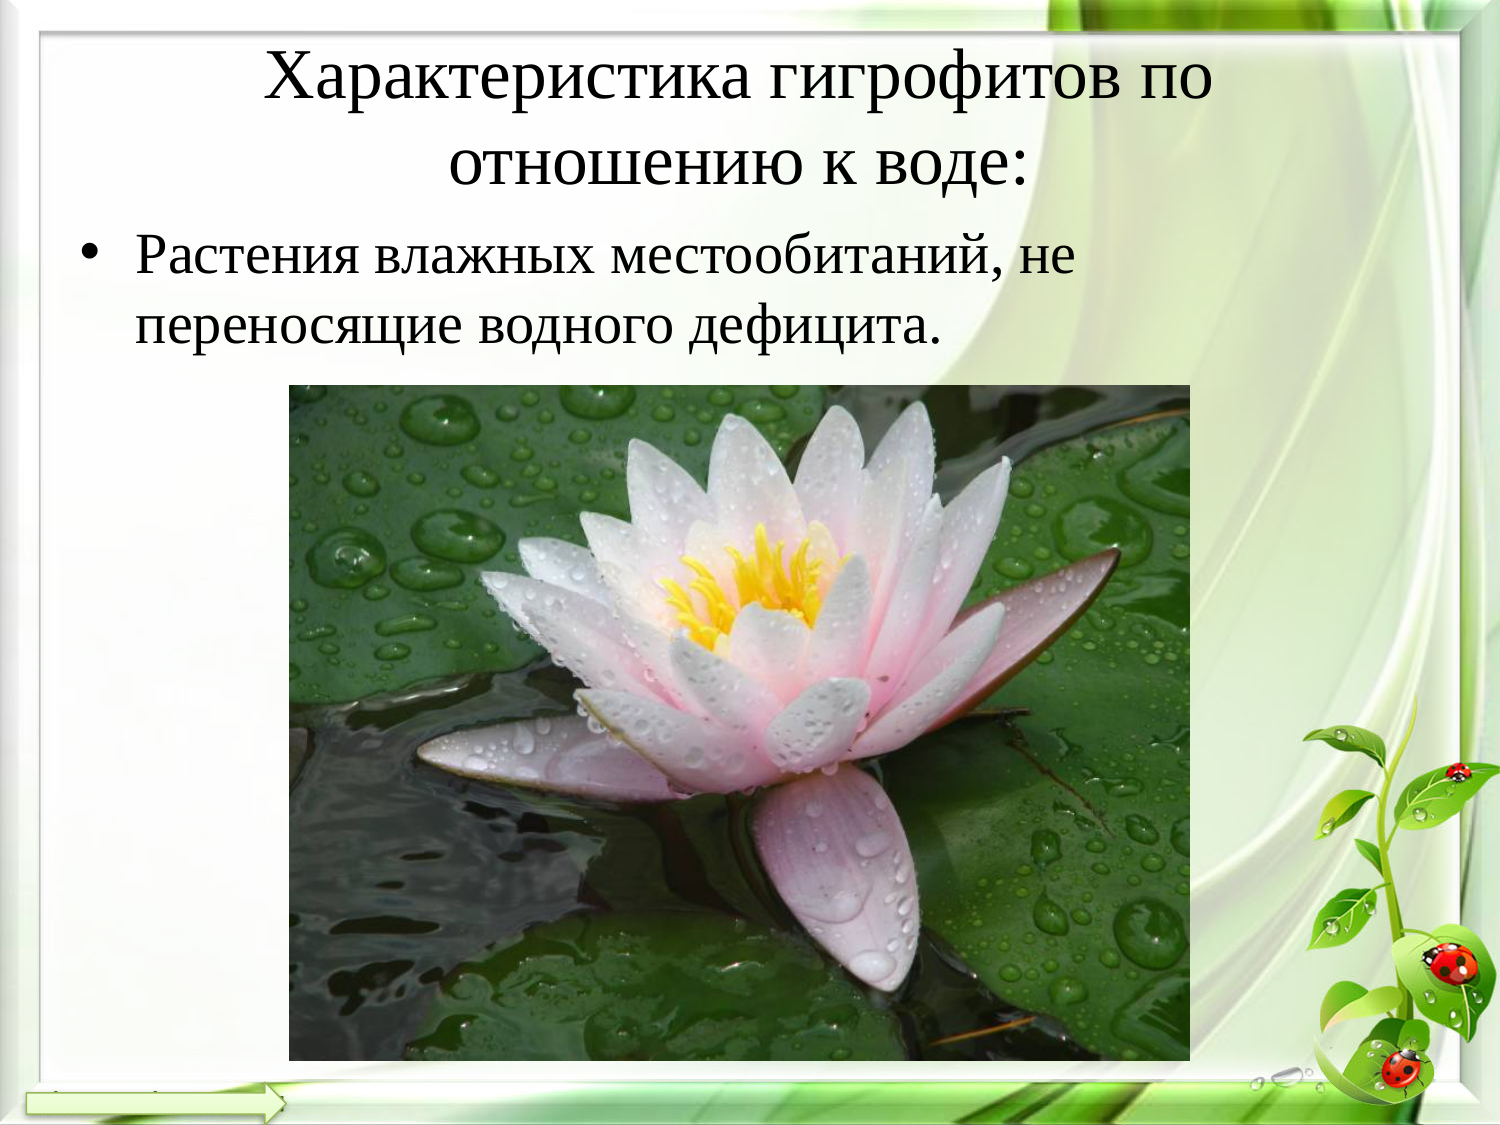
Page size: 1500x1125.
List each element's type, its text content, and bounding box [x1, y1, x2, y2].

list Растения влажных местообитаний, не переносящие водного дефицита. [64, 208, 1415, 951]
picture [0, 0, 1500, 1125]
text_box [25, 1081, 287, 1125]
title Характеристика гигрофитов по отношению к воде: [64, 19, 1415, 207]
